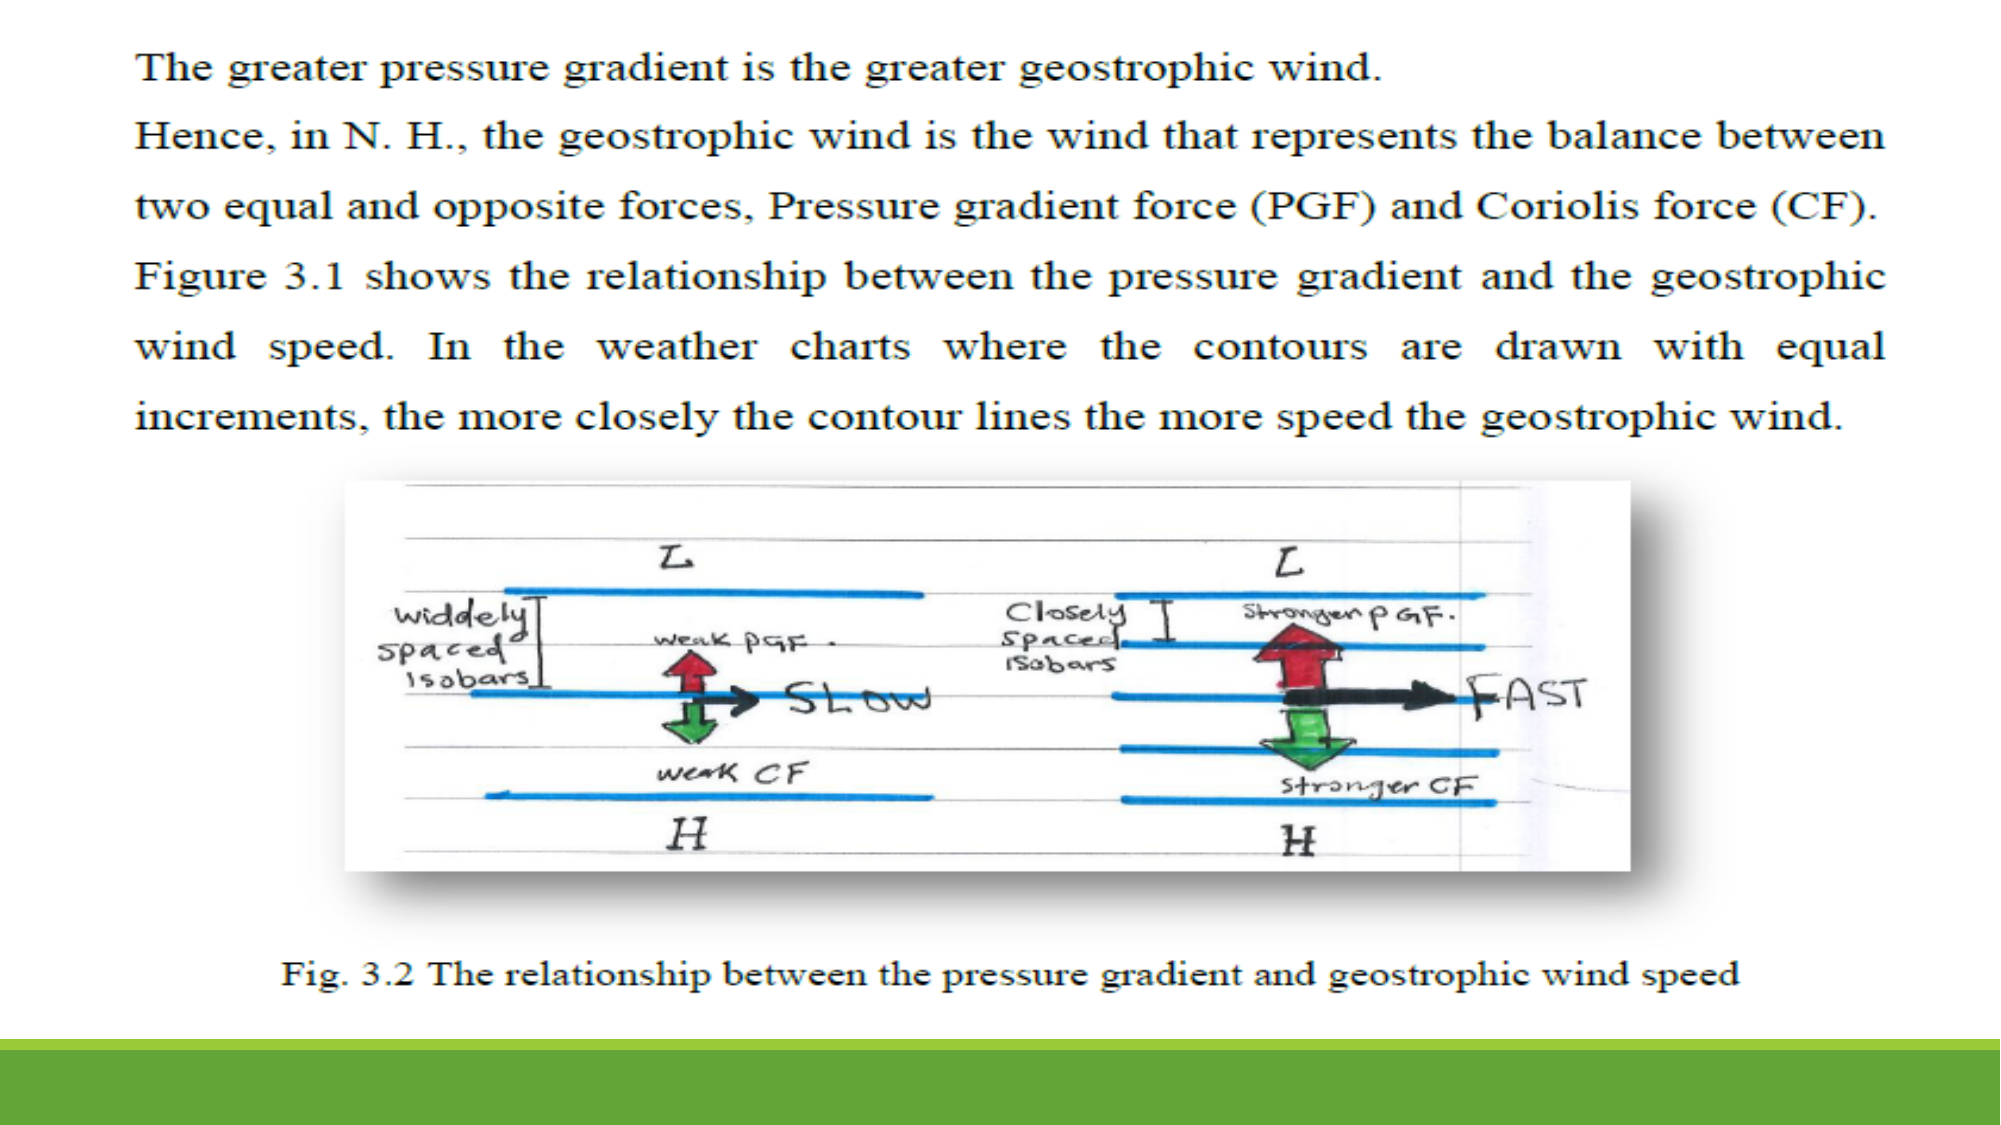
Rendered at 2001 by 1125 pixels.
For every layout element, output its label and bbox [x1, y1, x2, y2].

picture [17, 23, 1946, 1015]
